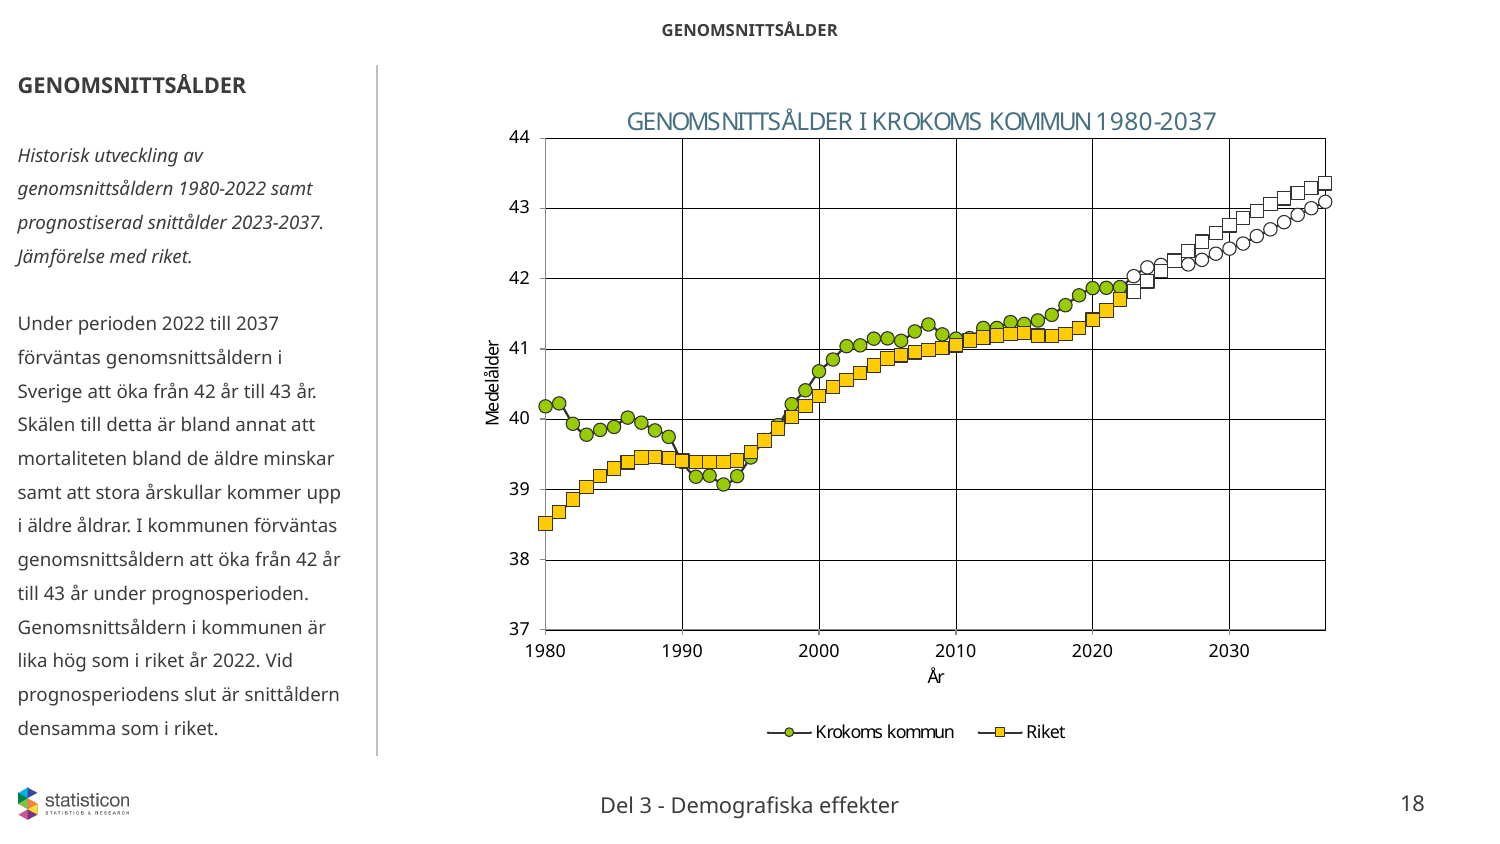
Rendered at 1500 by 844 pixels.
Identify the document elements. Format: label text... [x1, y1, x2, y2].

title GENOMSNITTSÅLDER [0, 0, 1500, 51]
picture [18, 787, 129, 821]
footer Del 3 - Demografiska effekter [512, 782, 988, 827]
slide_number 18 [1074, 782, 1425, 827]
picture [453, 62, 1371, 763]
text_box GENOMSNITTSÅLDER Historisk utveckling av genomsnittsåldern 1980-2022 samt prognostiserad snittålder 2023-2037. Jämförelse med riket. Under perioden 2022 till 2037 förväntas genomsnittsåldern i Sverige att öka från 42 år till 43 år. Skälen till detta är bland annat att mortaliteten bland de äldre minskar samt att stora årskullar kommer upp i äldre åldrar. I kommunen förväntas genomsnittsåldern att öka från 42 år till 43 år under prognosperioden. Genomsnittsåldern i kommunen är lika hög som i riket år 2022. Vid prognosperiodens slut är snittåldern densamma som i riket. [16, 57, 352, 735]
